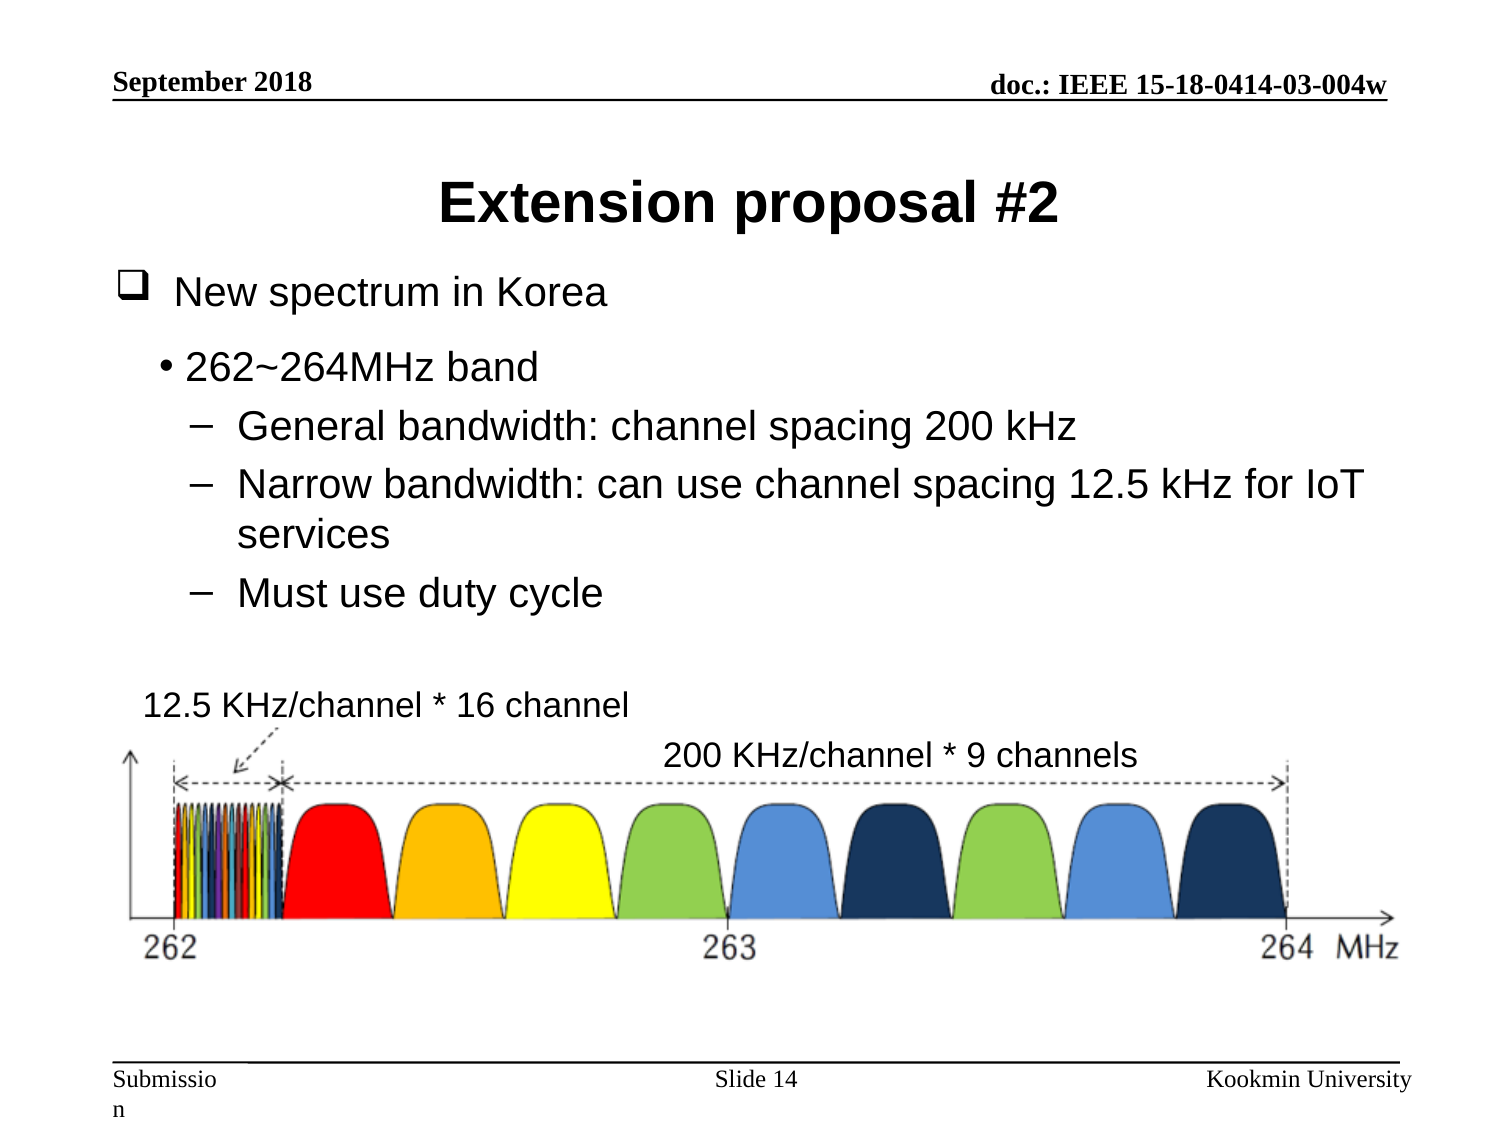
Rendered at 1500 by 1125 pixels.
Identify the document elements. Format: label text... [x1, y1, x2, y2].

title Extension proposal #2 [112, 137, 1388, 257]
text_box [89, 674, 1436, 996]
text_box New spectrum in Korea 262~264MHz band General bandwidth: channel spacing 200 kHz Narrow bandwidth: can use channel spacing 12.5 kHz for IoT services Must use duty cycle [99, 257, 1425, 625]
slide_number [112, 62, 375, 98]
slide_number Slide 14 [712, 1062, 800, 1093]
footer Kookmin University [900, 1062, 1413, 1093]
